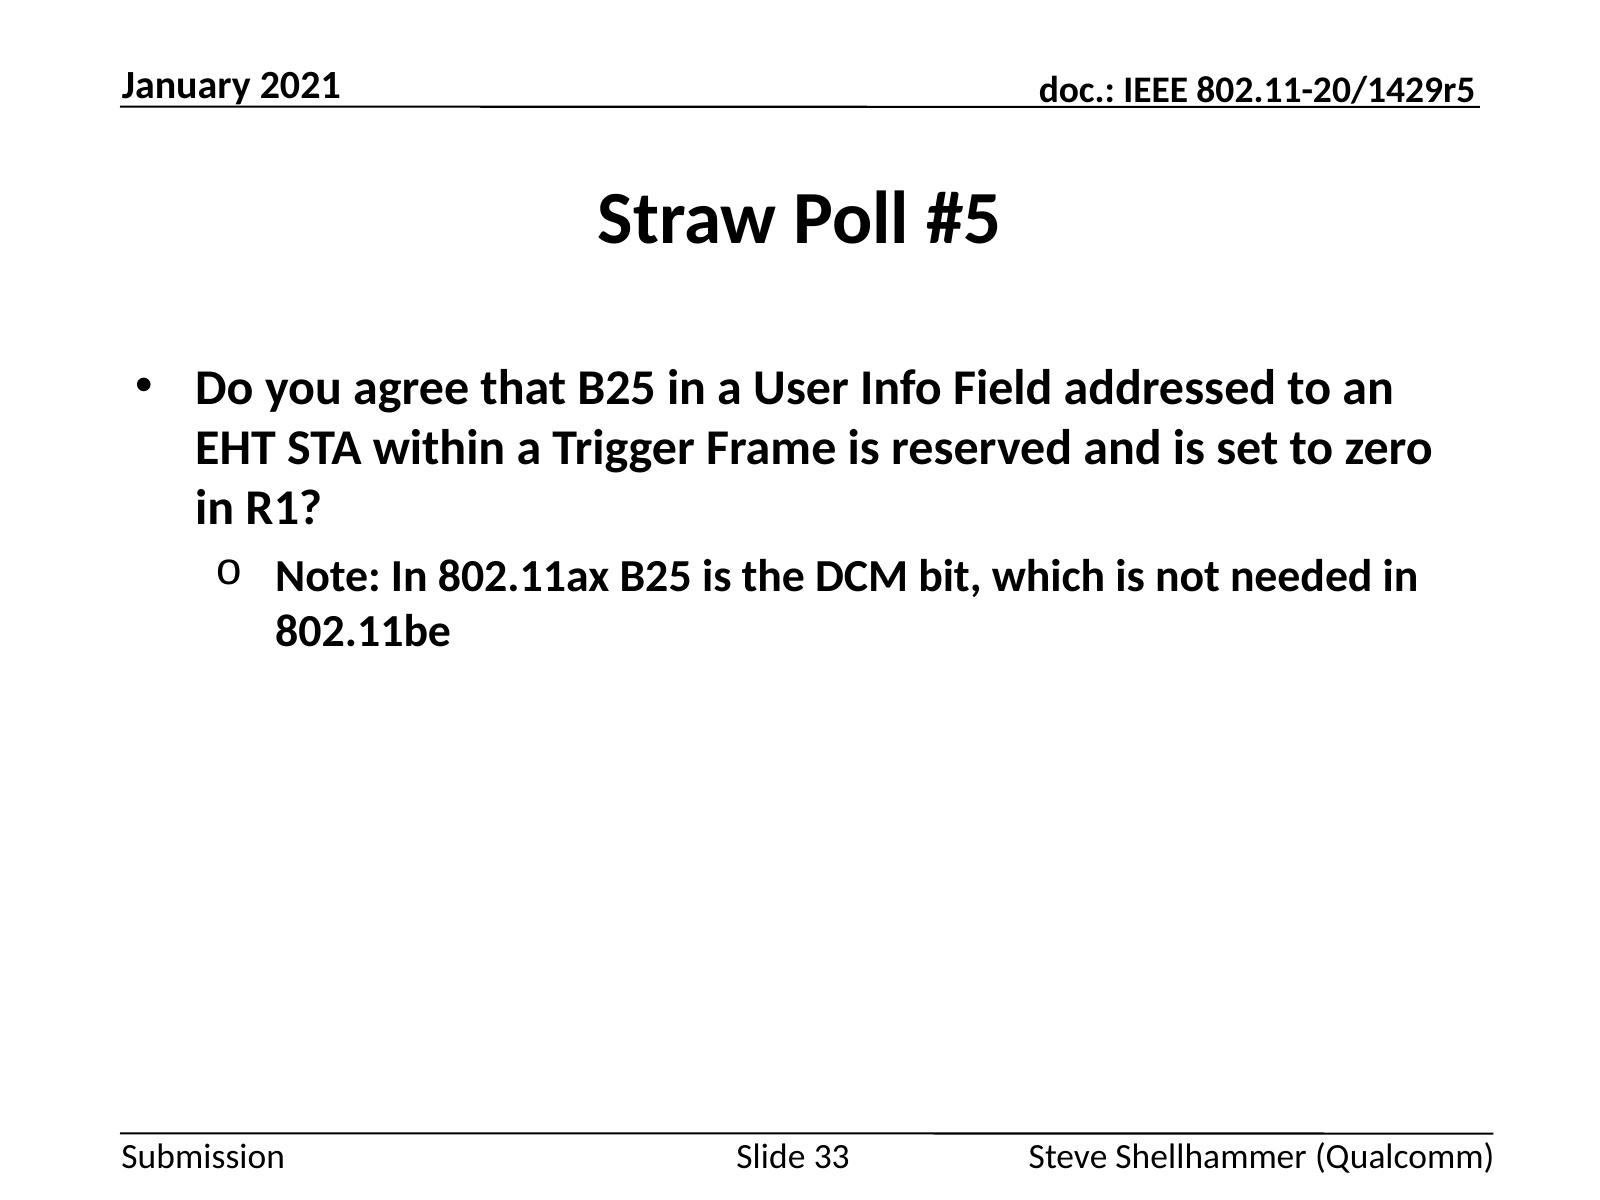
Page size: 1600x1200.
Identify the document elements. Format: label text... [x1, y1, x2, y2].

footer Steve Shellhammer (Qualcomm) [937, 1132, 1495, 1174]
list Do you agree that B25 in a User Info Field addressed to an EHT STA within a Trigger Frame is reserved and is set to zero in R1? Note: In 802.11ax B25 is the DCM bit, which is not needed in 802.11be [119, 346, 1480, 1067]
title Straw Poll #5 [119, 119, 1480, 307]
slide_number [121, 58, 451, 107]
slide_number Slide 33 [733, 1132, 854, 1197]
